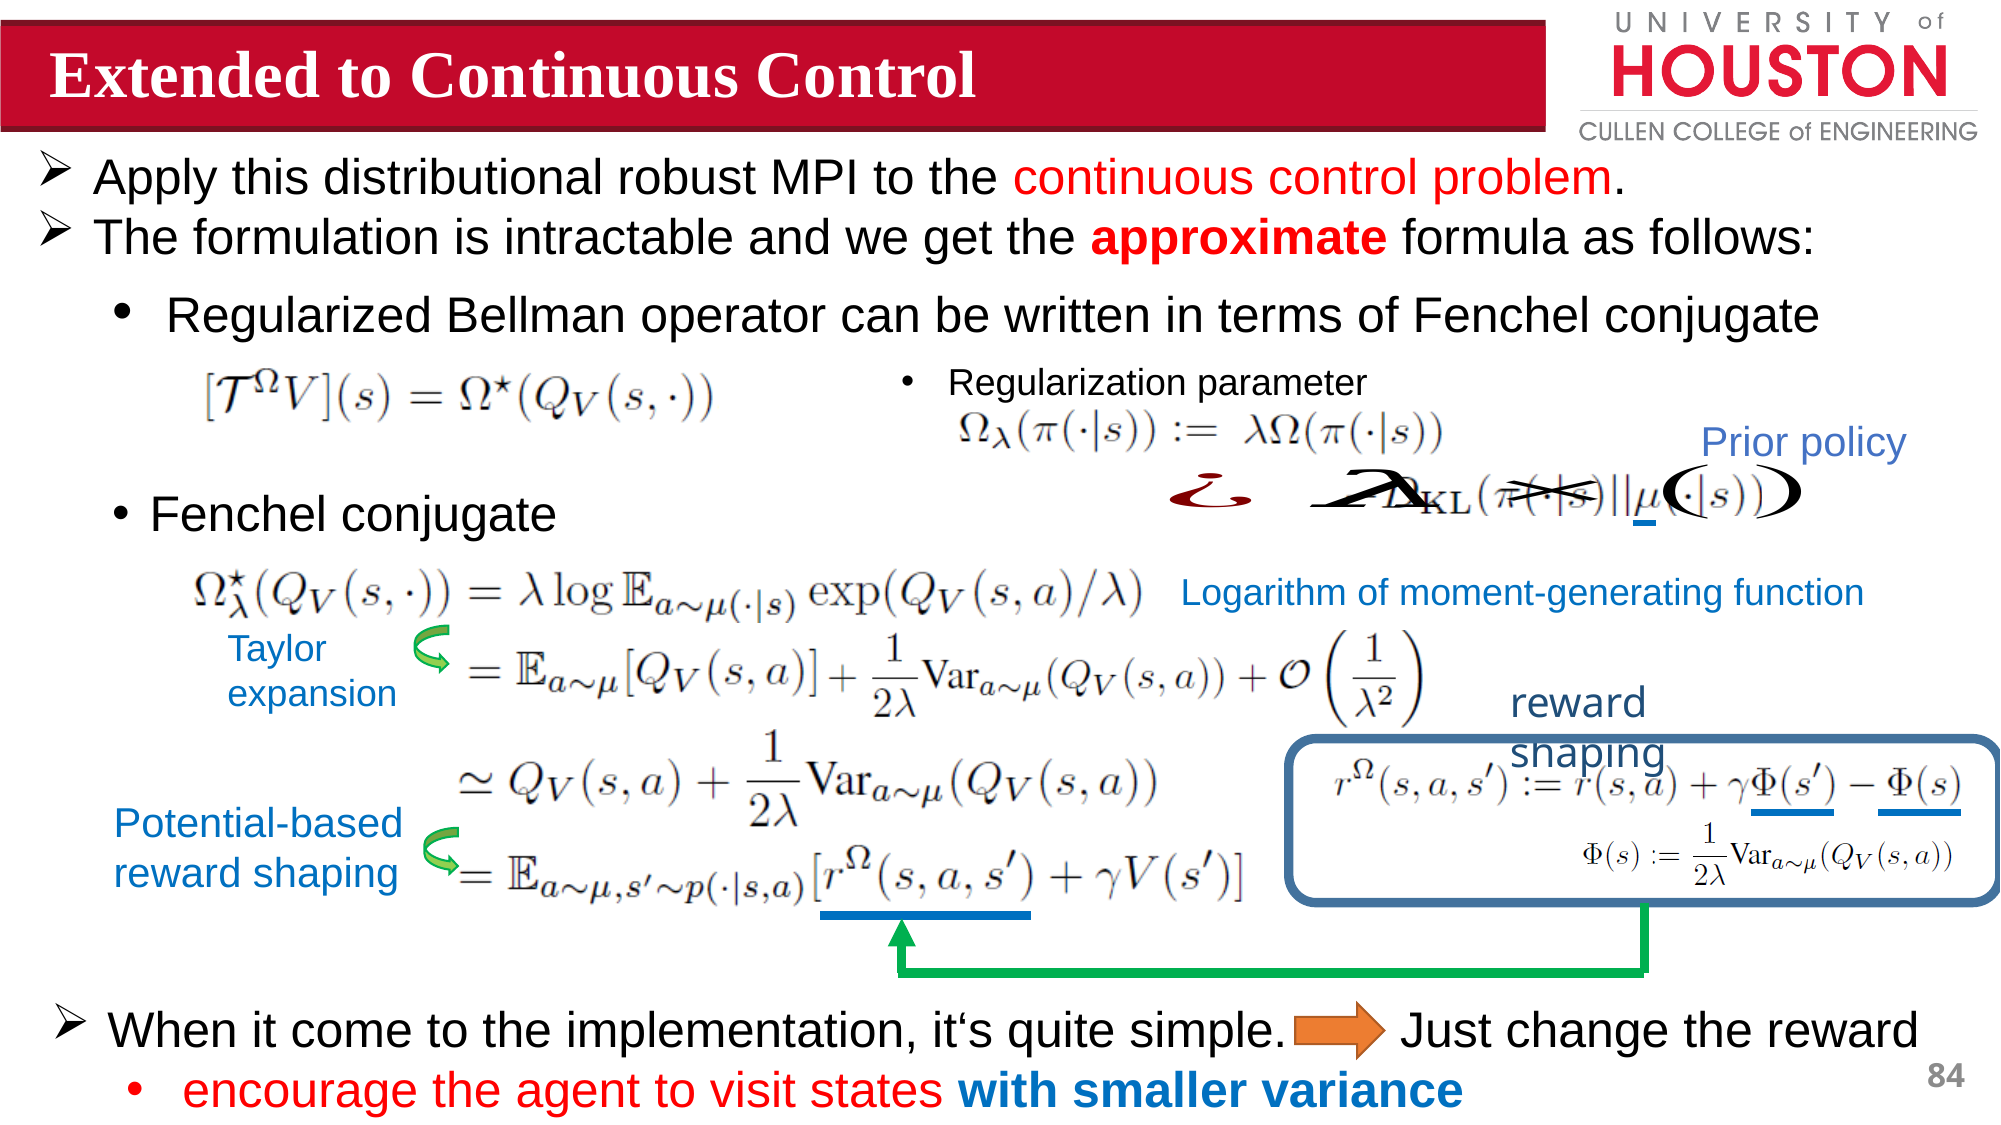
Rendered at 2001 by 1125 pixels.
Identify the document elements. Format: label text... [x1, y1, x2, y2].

text_box Extended to Continuous Control [34, 23, 1530, 119]
text_box When it come to the implementation, it‘s quite simple. Just change the reward encourage the agent to visit states with smaller variance [36, 930, 2000, 1125]
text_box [97, 274, 2000, 1100]
picture [1579, 11, 1978, 141]
text_box Apply this distributional robust MPI to the continuous control problem. The formulation is intractable and we get the approximate formula as follows: [21, 136, 1947, 312]
